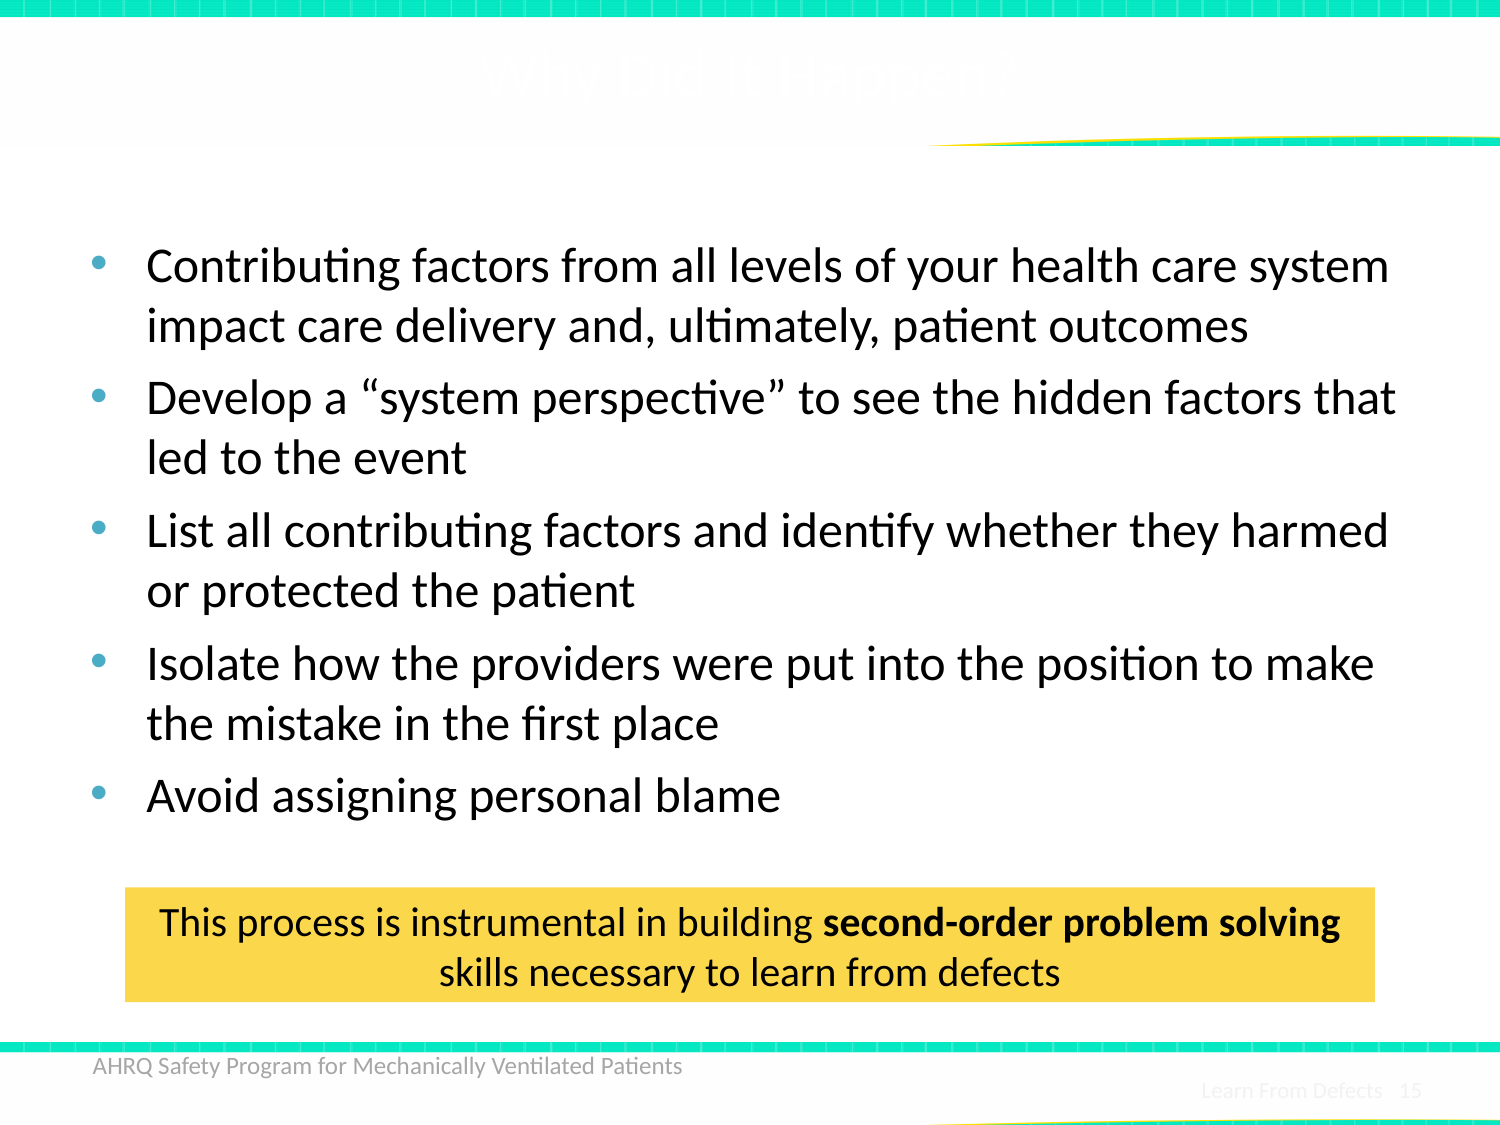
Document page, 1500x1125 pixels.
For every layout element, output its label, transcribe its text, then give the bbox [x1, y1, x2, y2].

picture [0, 0, 1500, 146]
text_box This process is instrumental in building second-order problem solving skills necessary to learn from defects [125, 887, 1375, 1003]
list Contributing factors from all levels of your health care system impact care delivery and, ultimately, patient outcomes Develop a “system perspective” to see the hidden factors that led to the event List all contributing factors and identify whether they harmed or protected the patient Isolate how the providers were put into the position to make the mistake in the first place Avoid assigning personal blame [75, 224, 1425, 977]
title Why Did It Happen? [75, 5, 1425, 138]
picture [0, 1042, 1500, 1125]
